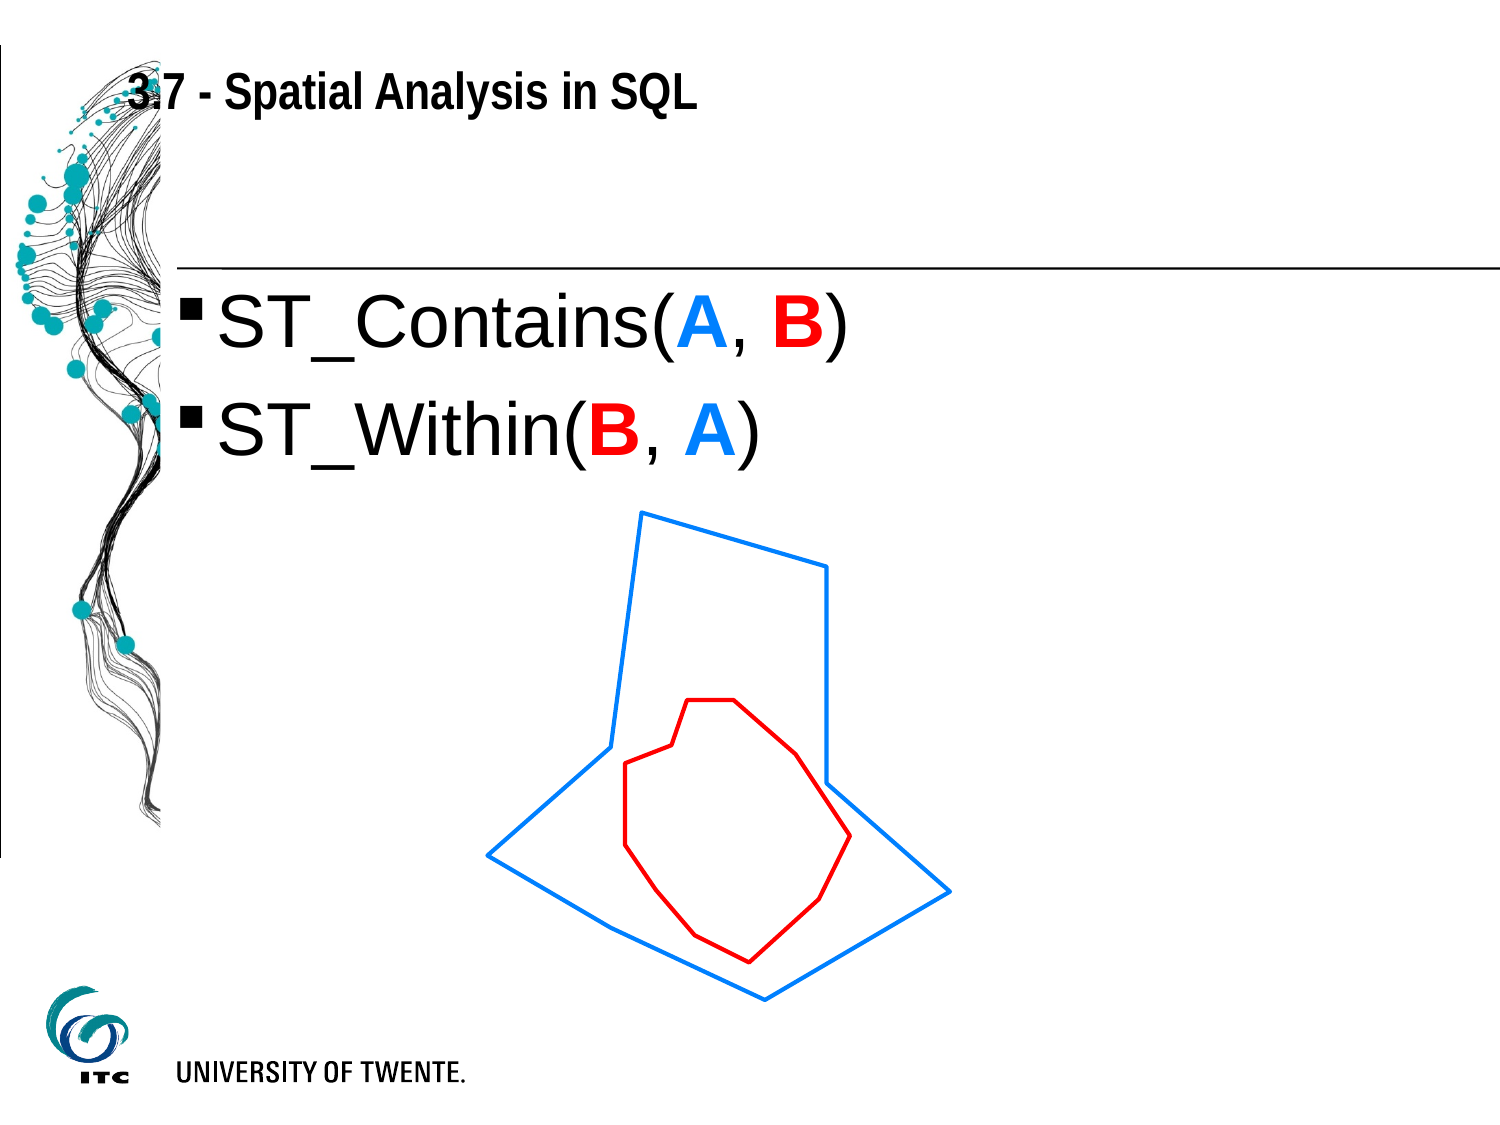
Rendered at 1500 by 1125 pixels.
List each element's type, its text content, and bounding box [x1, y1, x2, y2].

text_box [487, 512, 950, 1000]
picture [45, 985, 129, 1084]
title 3.7 - Spatial Analysis in SQL [112, 50, 1388, 213]
picture [0, 45, 161, 858]
list ST_Contains(A, B) ST_Within(B, A) [174, 274, 1388, 501]
